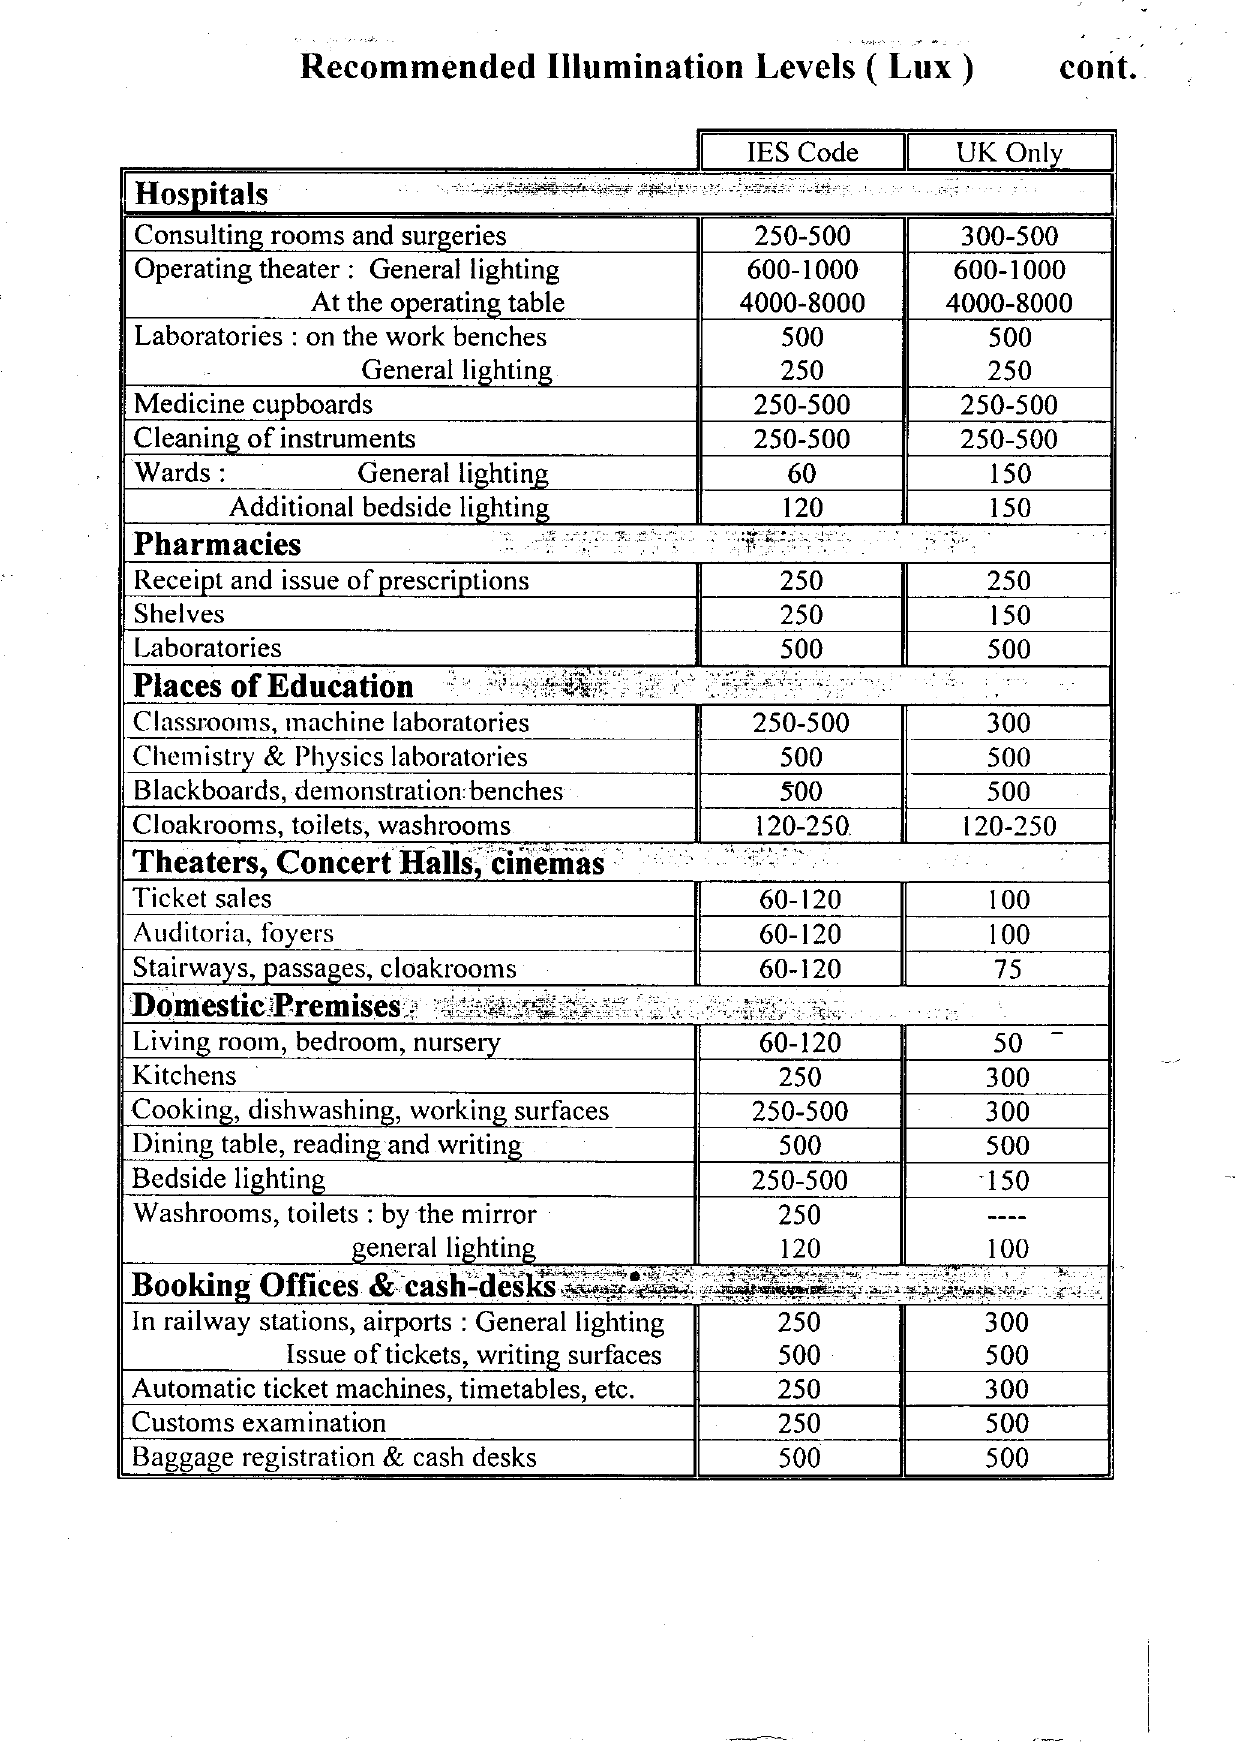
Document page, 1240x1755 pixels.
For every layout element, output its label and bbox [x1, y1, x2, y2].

text_box [0, 0, 1240, 1754]
